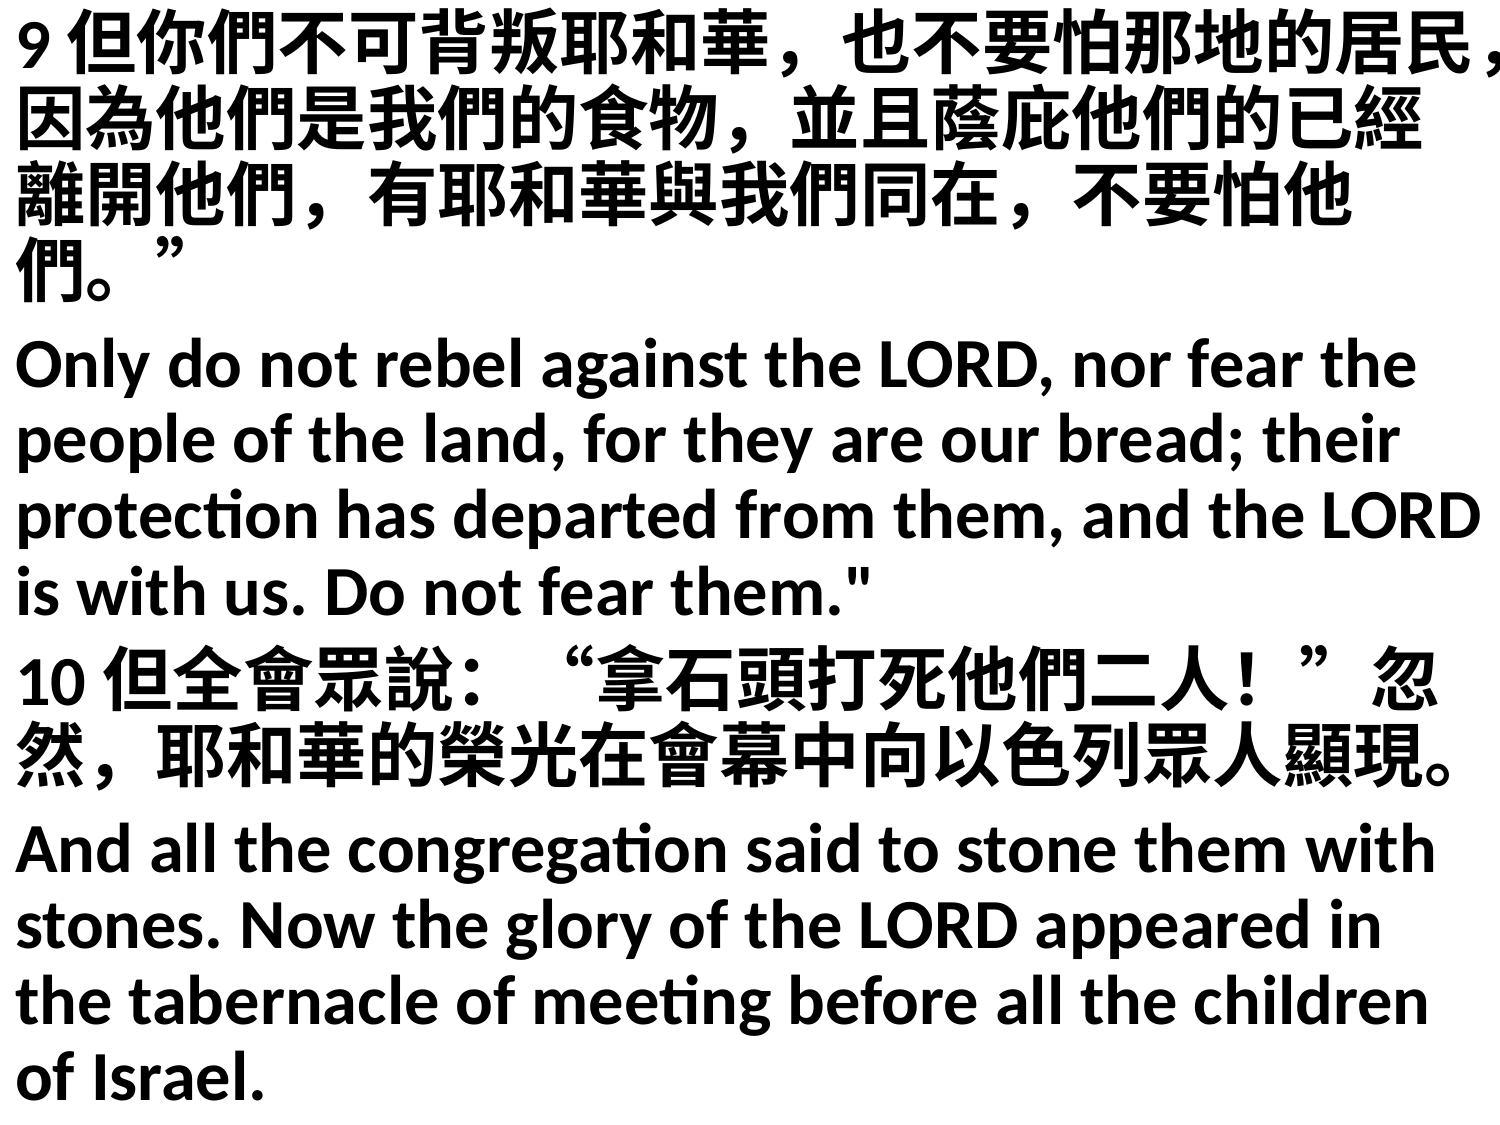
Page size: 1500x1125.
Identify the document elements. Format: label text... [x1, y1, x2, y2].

subtitle 9但你們不可背叛耶和華，也不要怕那地的居民，因為他們是我們的食物，並且蔭庇他們的已經離開他們，有耶和華與我們同在，不要怕他們。” Only do not rebel against the LORD, nor fear the people of the land, for they are our bread; their protection has departed from them, and the LORD is with us. Do not fear them." 10但全會眾說：“拿石頭打死他們二人！”忽然，耶和華的榮光在會幕中向以色列眾人顯現。 And all the congregation said to stone them with stones. Now the glory of the LORD appeared in the tabernacle of meeting before all the children of Israel. [0, 0, 1500, 1125]
